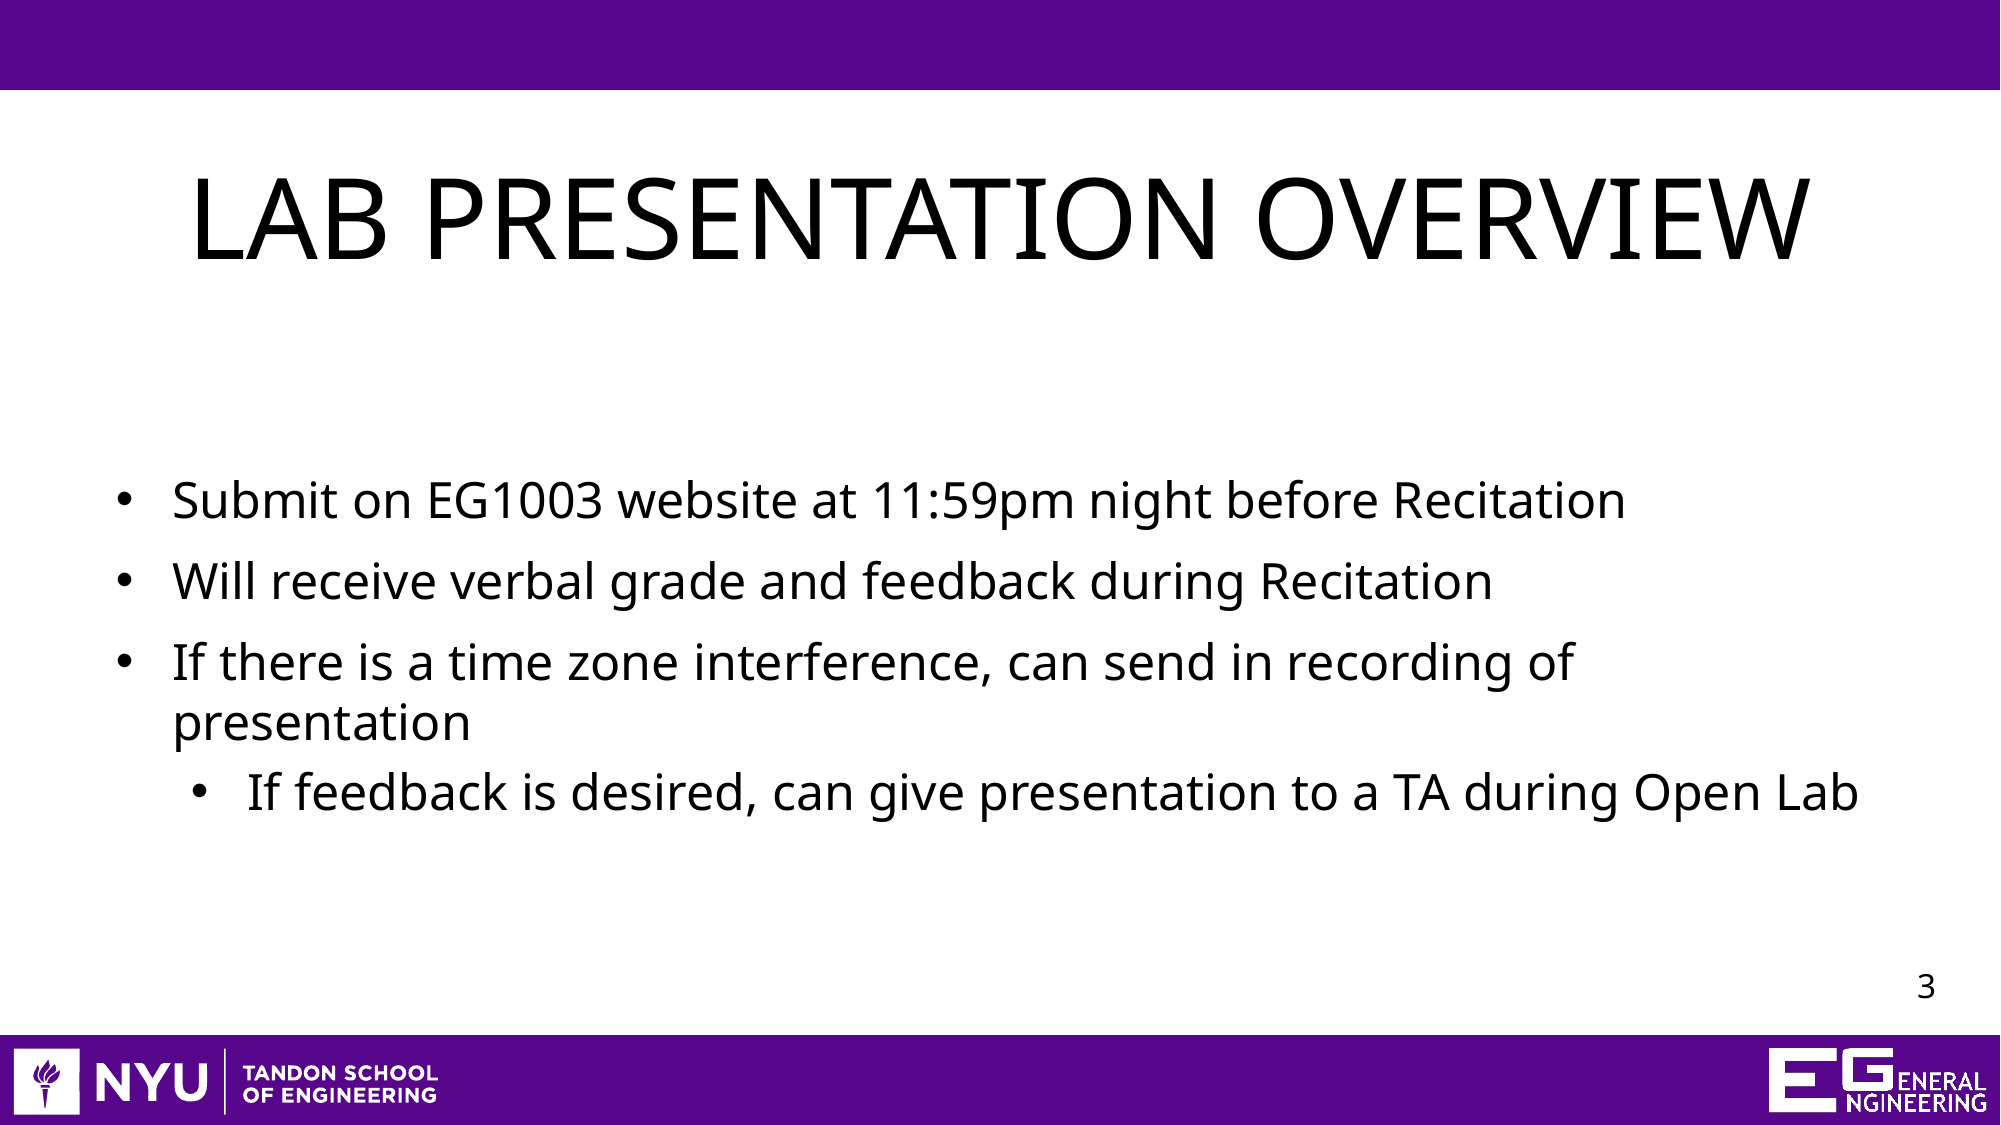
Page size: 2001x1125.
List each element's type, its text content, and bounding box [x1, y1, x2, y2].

subtitle Submit on EG1003 website at 11:59pm night before Recitation Will receive verbal grade and feedback during Recitation If there is a time zone interference, can send in recording of presentation If feedback is desired, can give presentation to a TA during Open Lab [100, 323, 1900, 966]
picture [13, 1048, 438, 1115]
picture [1752, 1031, 2000, 1125]
text_box LAB PRESENTATION OVERVIEW [0, 132, 2000, 292]
text_box [0, 0, 2000, 91]
text_box [0, 1034, 1752, 1125]
text_box 3 [1802, 958, 1951, 1013]
